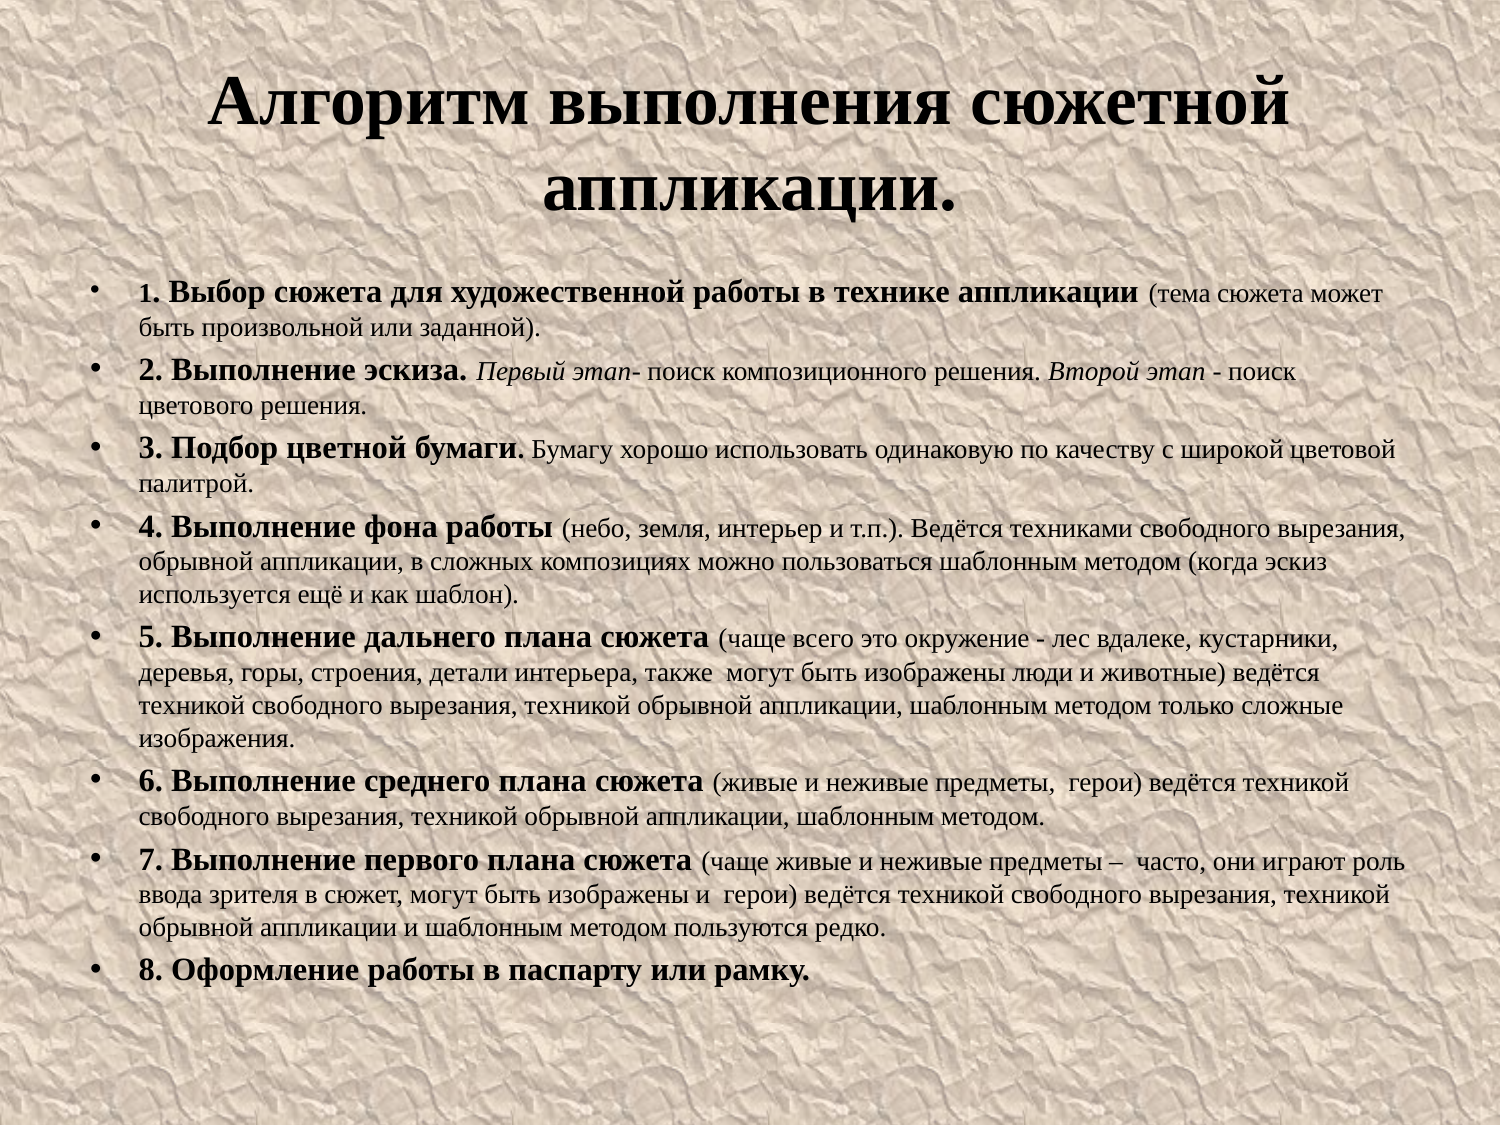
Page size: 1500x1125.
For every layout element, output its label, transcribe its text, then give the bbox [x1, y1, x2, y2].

title Алгоритм выполнения сюжетной аппликации. [75, 45, 1425, 233]
list 1. Выбор сюжета для художественной работы в технике аппликации (тема сюжета может быть произвольной или заданной). 2. Выполнение эскиза. Первый этап- поиск композиционного решения. Второй этап - поиск цветового решения. 3. Подбор цветной бумаги. Бумагу хорошо использовать одинаковую по качеству с широкой цветовой палитрой. 4. Выполнение фона работы (небо, земля, интерьер и т.п.). Ведётся техниками свободного вырезания, обрывной аппликации, в сложных композициях можно пользоваться шаблонным методом (когда эскиз используется ещё и как шаблон). 5. Выполнение дальнего плана сюжета (чаще всего это окружение - лес вдалеке, кустарники, деревья, горы, строения, детали интерьера, также могут быть изображены люди и животные) ведётся техникой свободного вырезания, техникой обрывной аппликации, шаблонным методом только сложные изображения. 6. Выполнение среднего плана сюжета (живые и неживые предметы, герои) ведётся техникой свободного вырезания, техникой обрывной аппликации, шаблонным методом. 7. Выполнение первого плана сюжета (чаще живые и неживые предметы – часто, они играют роль ввода зрителя в сюжет, могут быть изображены и герои) ведётся техникой свободного вырезания, техникой обрывной аппликации и шаблонным методом пользуются редко. 8. Оформление работы в паспарту или рамку. [75, 262, 1425, 1005]
